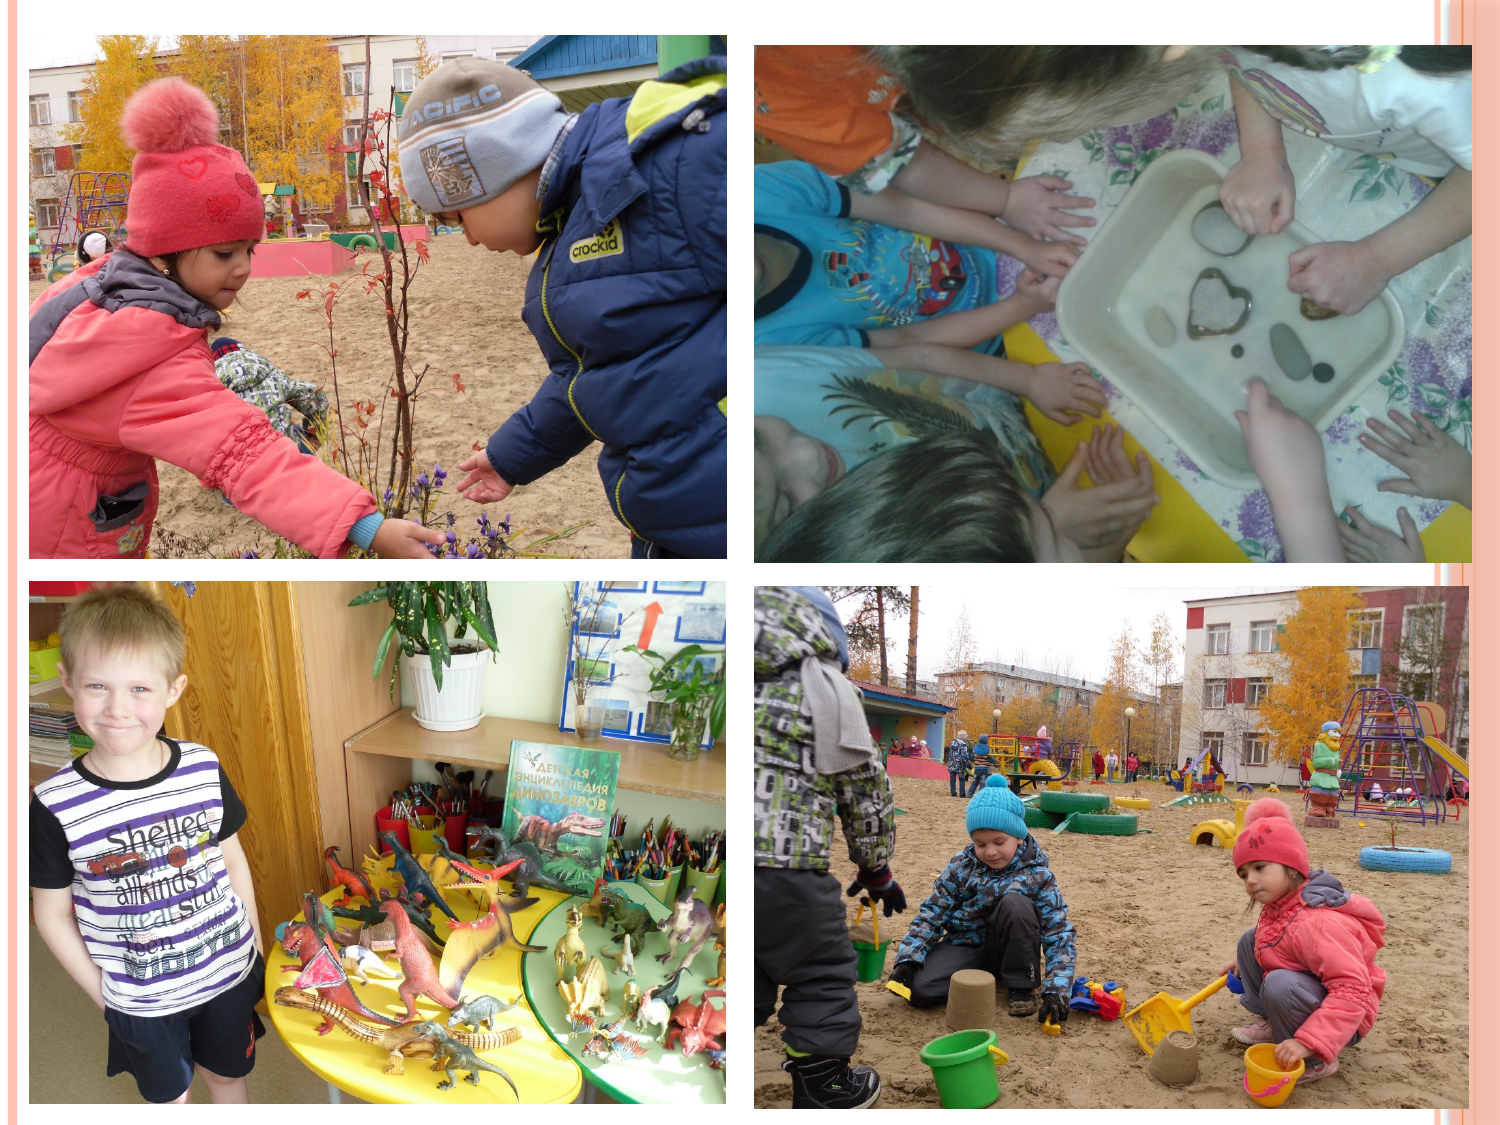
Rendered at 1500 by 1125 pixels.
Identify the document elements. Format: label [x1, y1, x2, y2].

picture [753, 45, 1473, 563]
picture [28, 580, 727, 1105]
picture [29, 34, 728, 559]
picture [753, 585, 1470, 1110]
